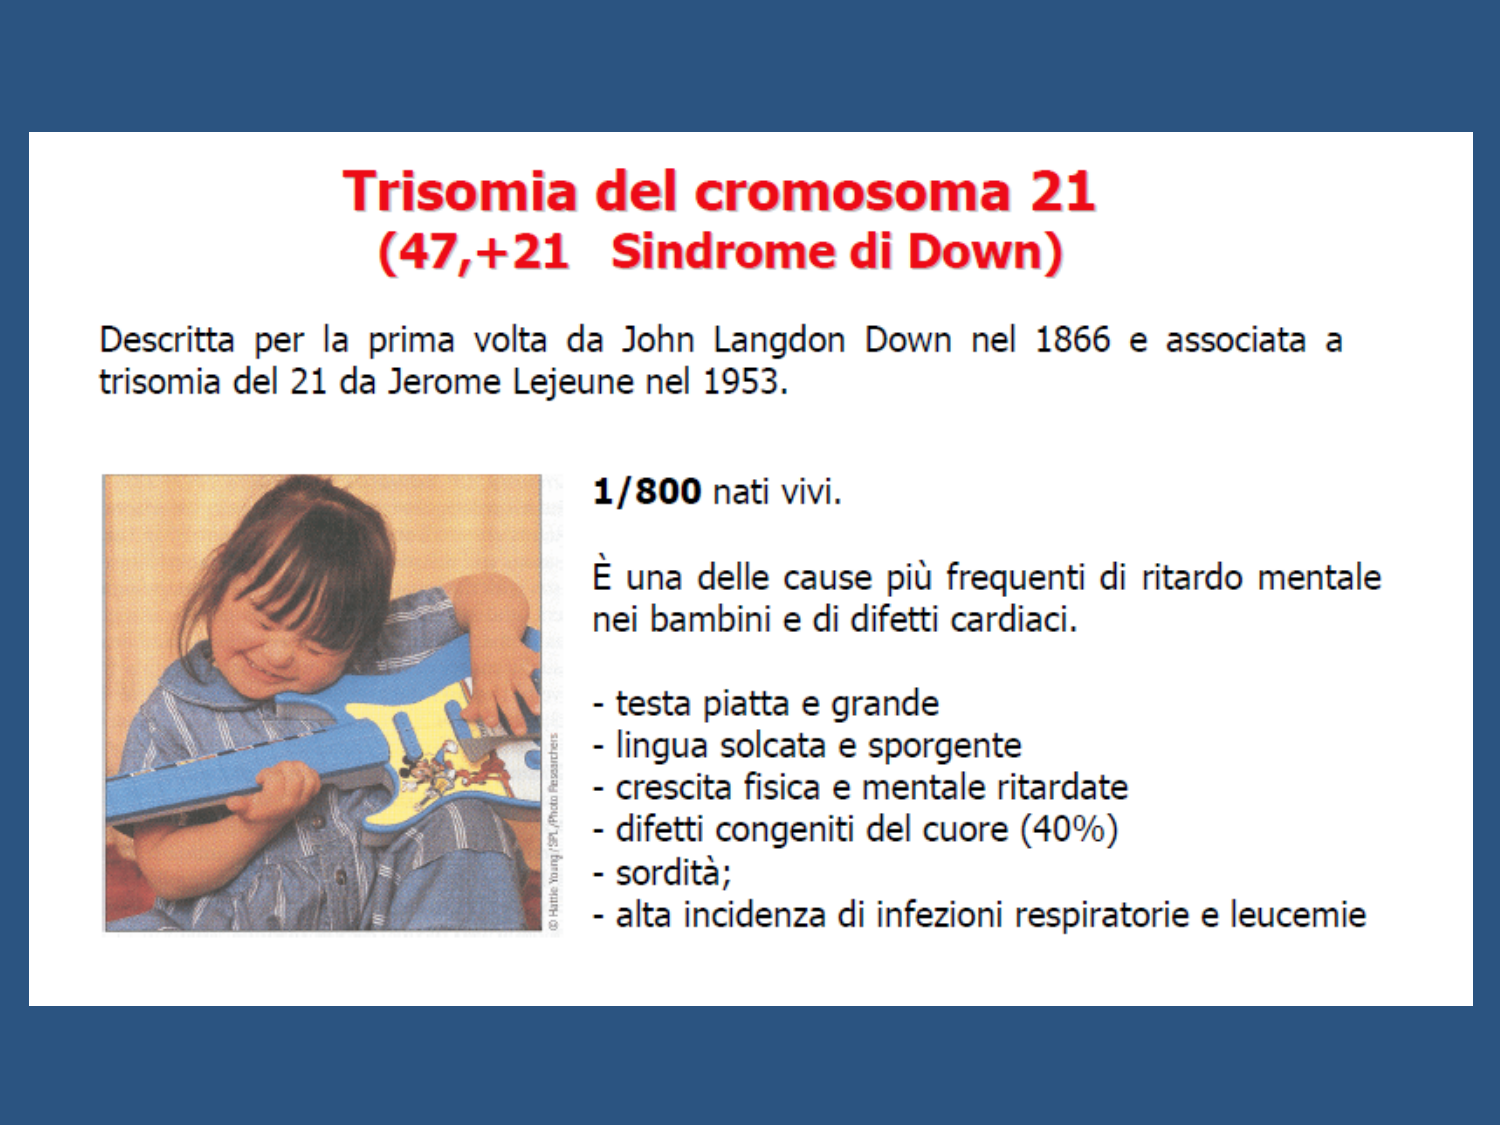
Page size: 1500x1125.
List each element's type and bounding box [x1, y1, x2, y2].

picture [29, 132, 1474, 1006]
